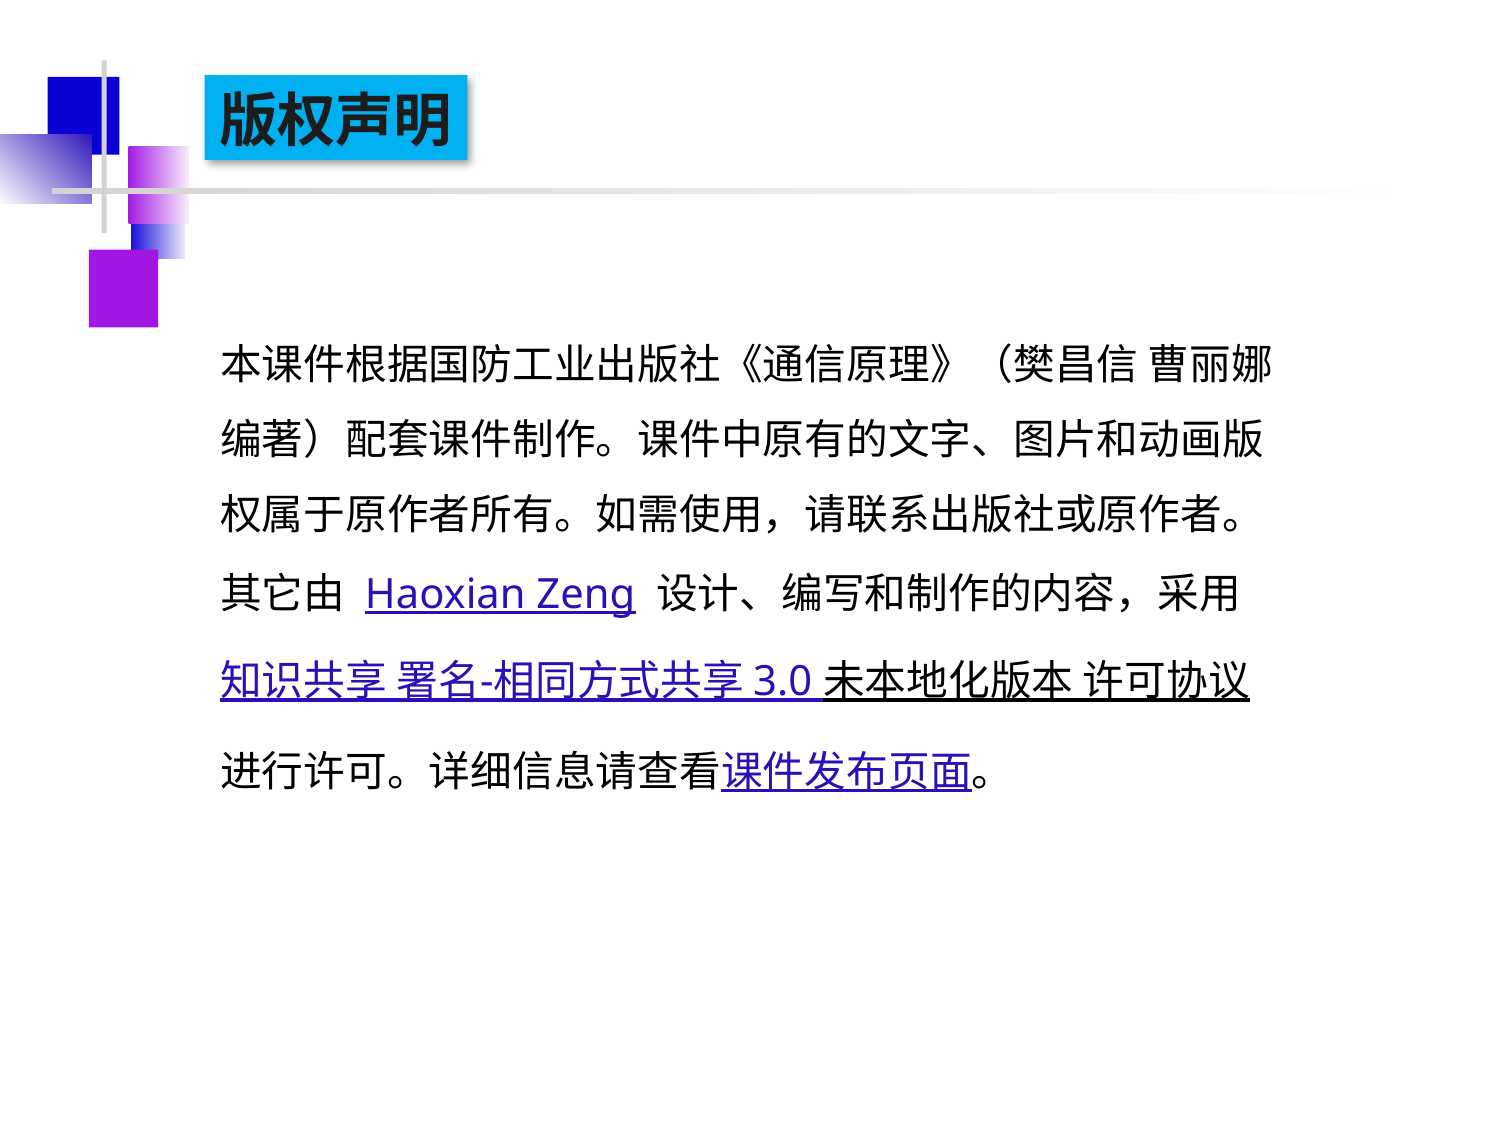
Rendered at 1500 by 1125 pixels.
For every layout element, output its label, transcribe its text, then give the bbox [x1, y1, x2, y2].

text_box 本课件根据国防工业出版社《通信原理》（樊昌信 曹丽娜 编著）配套课件制作。课件中原有的文字、图片和动画版权属于原作者所有。如需使用，请联系出版社或原作者。其它由 Haoxian Zeng 设计、编写和制作的内容，采用 知识共享 署名-相同方式共享 3.0 未本地化版本 许可协议 进行许可。详细信息请查看课件发布页面。 [205, 305, 1295, 813]
text_box 版权声明 [204, 75, 468, 160]
